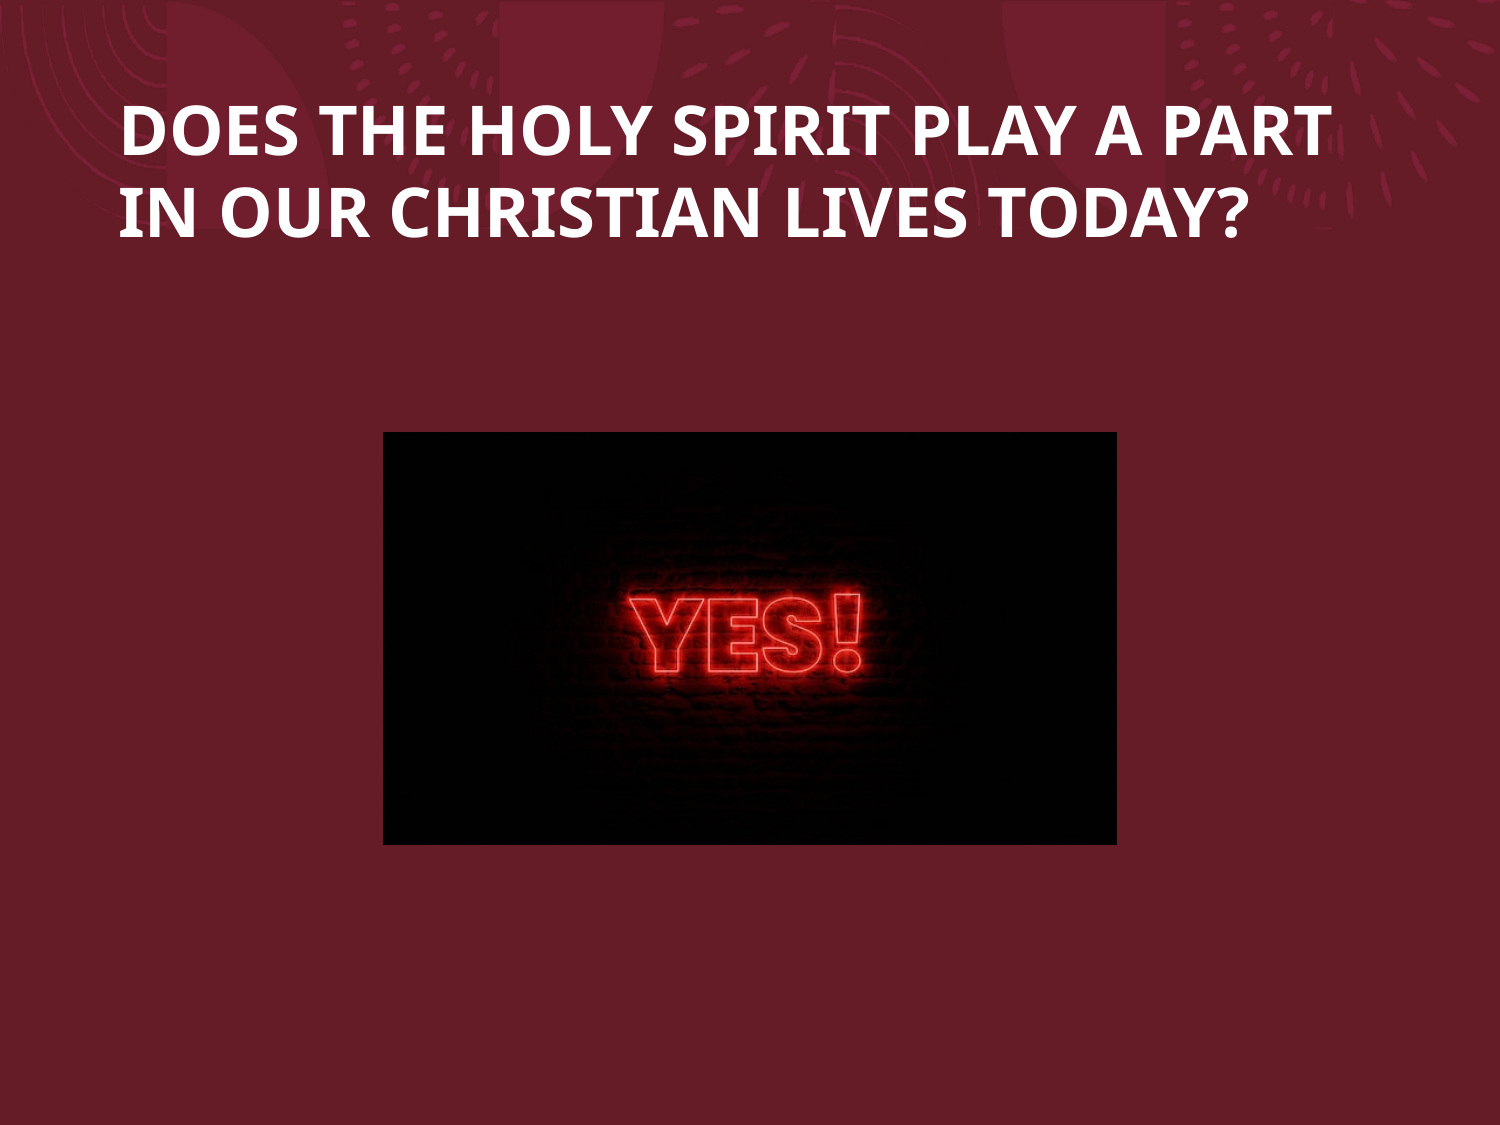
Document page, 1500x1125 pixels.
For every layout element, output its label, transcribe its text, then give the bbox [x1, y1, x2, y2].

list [383, 432, 1117, 845]
title DOES THE HOLY SPIRIT PLAY A PART IN OUR CHRISTIAN LIVES TODAY? [103, 60, 1397, 278]
